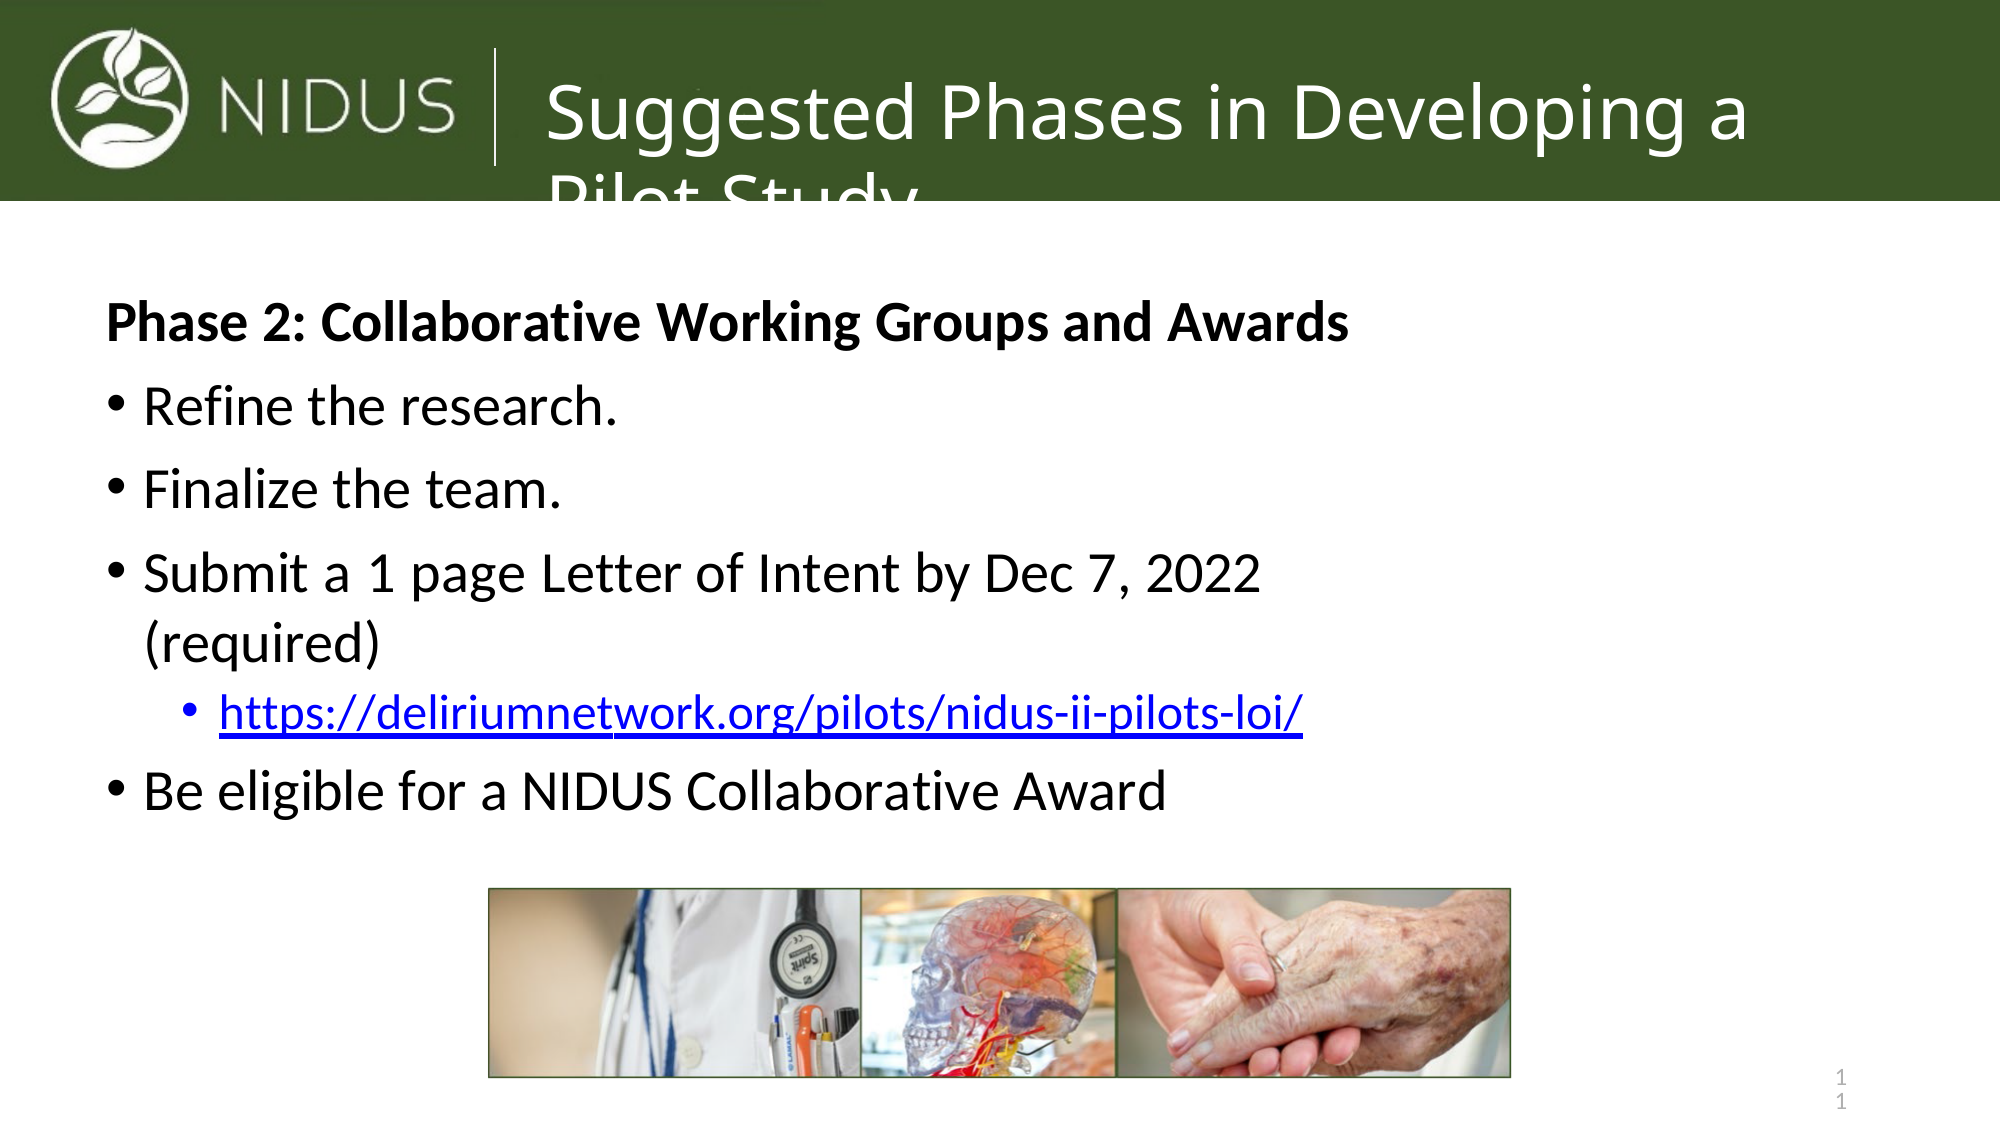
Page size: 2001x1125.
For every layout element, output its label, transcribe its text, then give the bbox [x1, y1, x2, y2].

text_box Suggested Phases in Developing a Pilot Study [543, 64, 1898, 245]
picture [0, 0, 2000, 201]
text_box Phase 2: Collaborative Working Groups and Awards Refine the research. Finalize the team. Submit a 1 page Letter of Intent by Dec 7, 2022 (required) https://deliriumnetwork.org/pilots/nidus-ii-pilots-loi/ Be eligible for a NIDUS Collaborative Award [104, 282, 1350, 893]
slide_number 11 [1817, 748, 1852, 1125]
text_box [487, 887, 1512, 1079]
